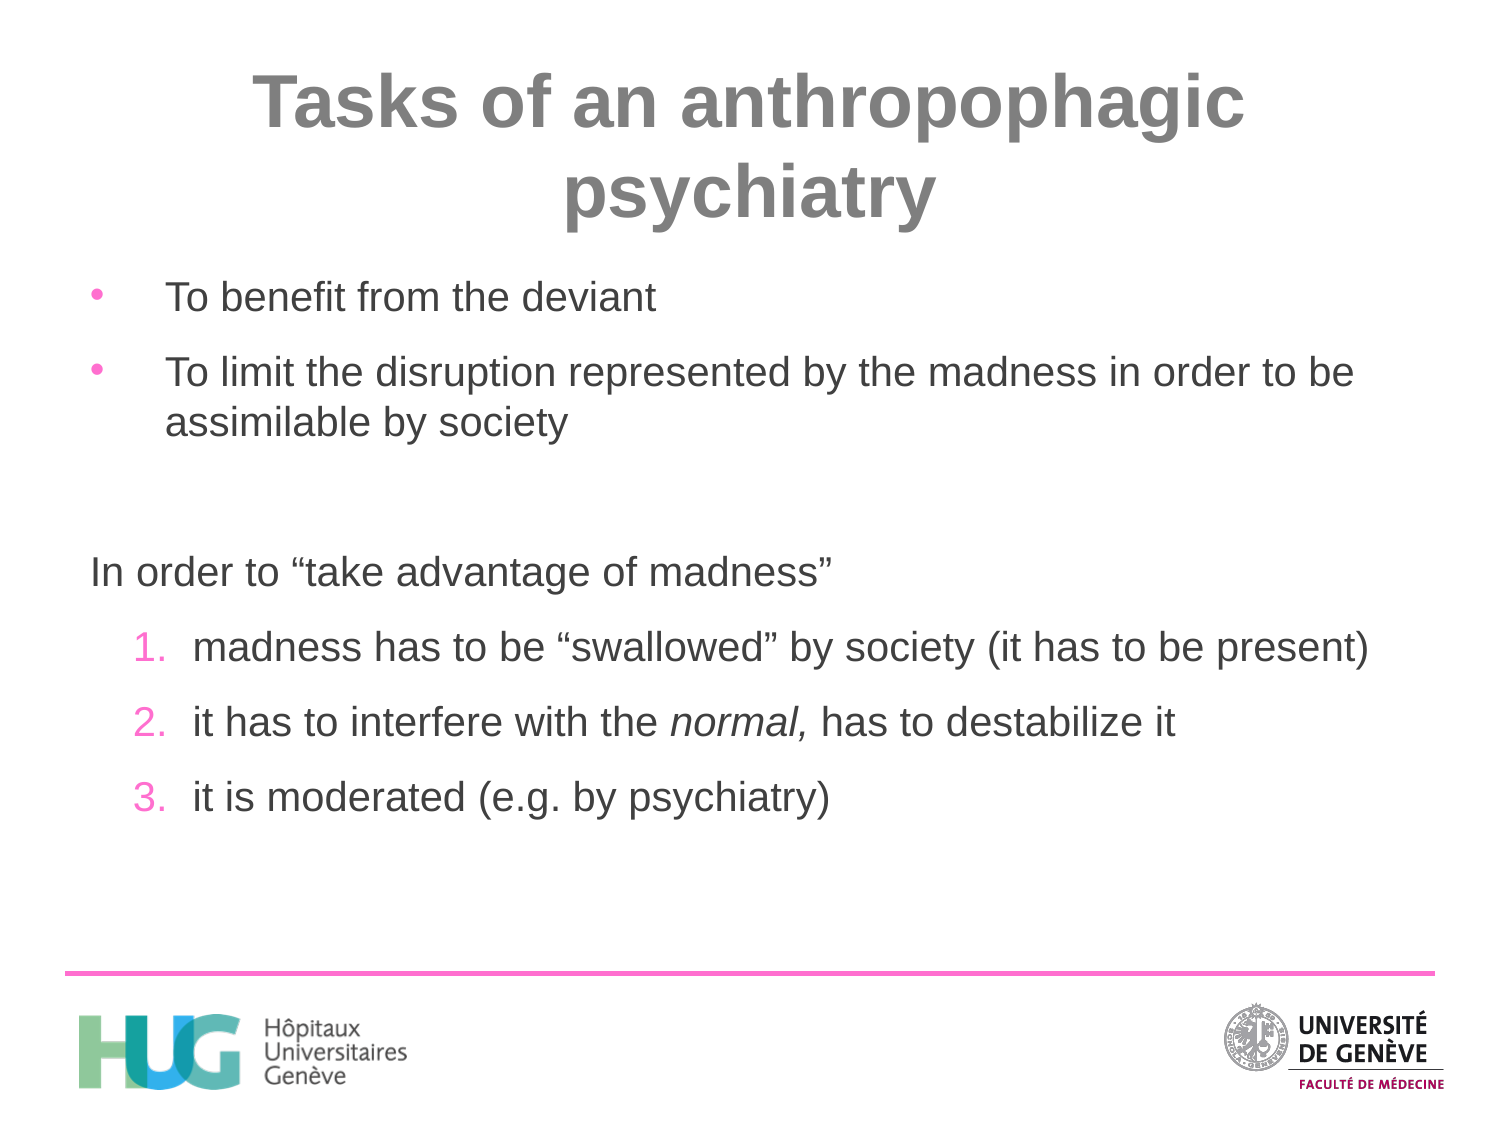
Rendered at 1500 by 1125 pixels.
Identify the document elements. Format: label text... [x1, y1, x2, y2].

picture [79, 1014, 407, 1090]
picture [1215, 989, 1460, 1106]
list To benefit from the deviant To limit the disruption represented by the madness in order to be assimilable by society In order to “take advantage of madness” madness has to be “swallowed” by society (it has to be present) it has to interfere with the normal, has to destabilize it it is moderated (e.g. by psychiatry) [75, 262, 1425, 927]
title Tasks of an anthropophagic psychiatry [75, 45, 1425, 262]
